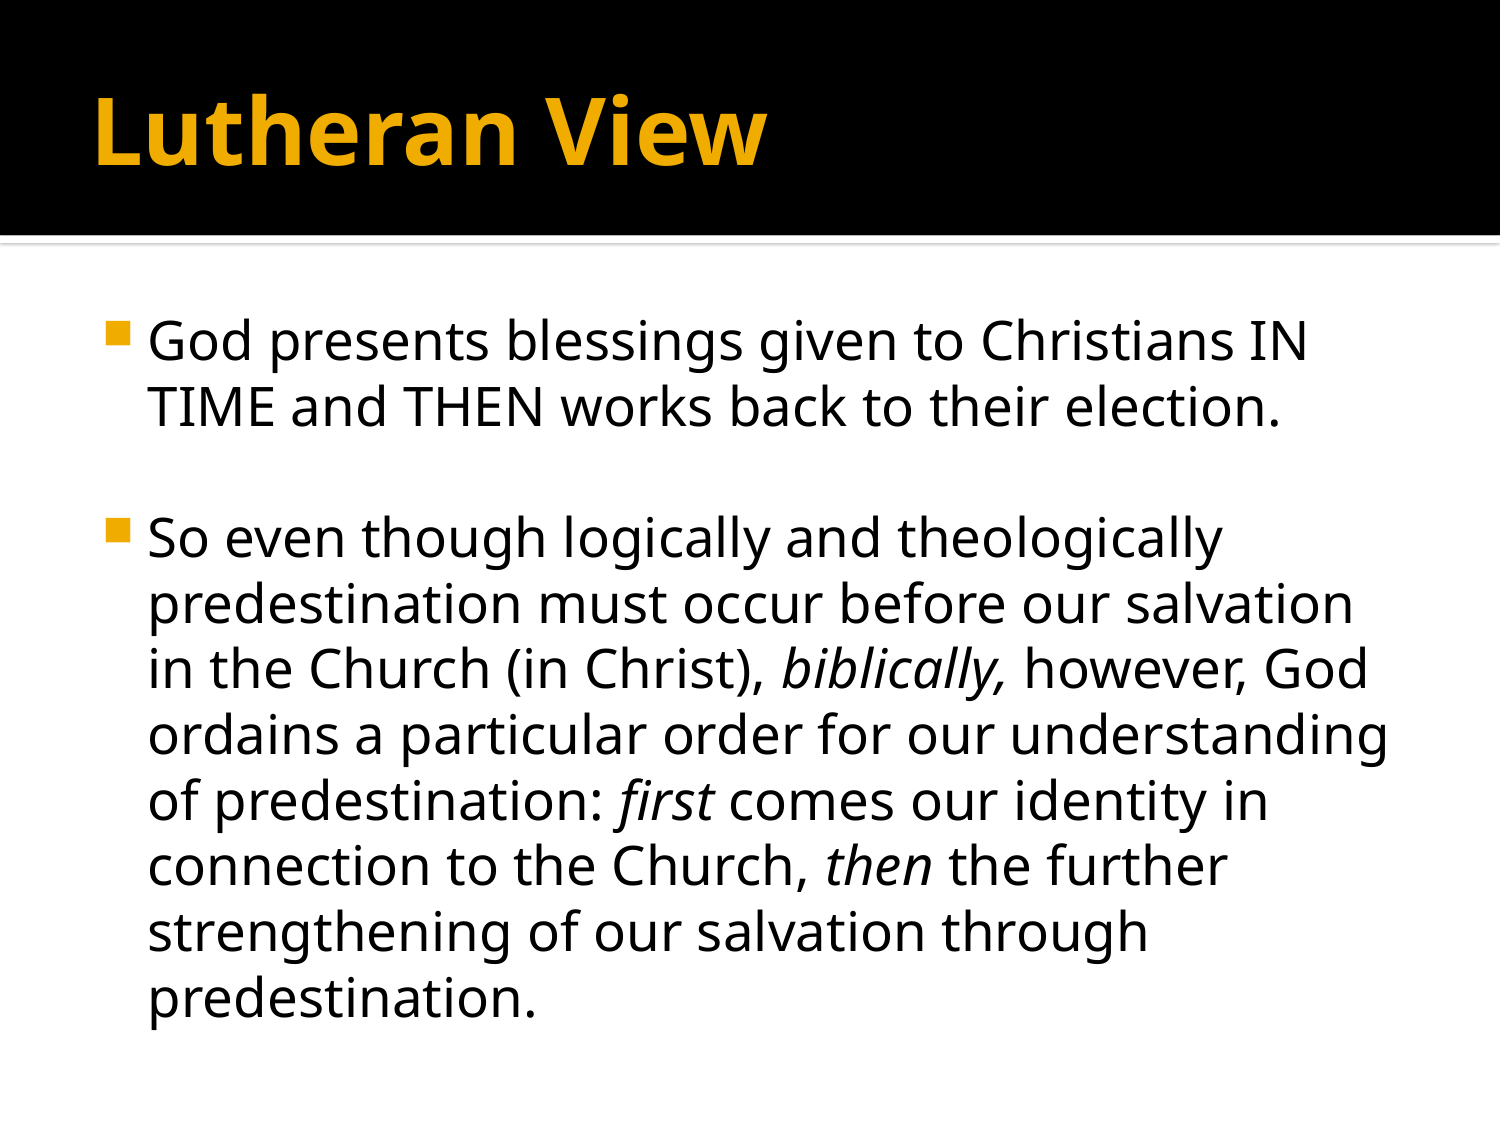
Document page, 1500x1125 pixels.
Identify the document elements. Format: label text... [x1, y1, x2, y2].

list God presents blessings given to Christians IN TIME and THEN works back to their election. So even though logically and theologically predestination must occur before our salvation in the Church (in Christ), biblically, however, God ordains a particular order for our understanding of predestination: first comes our identity in connection to the Church, then the further strengthening of our salvation through predestination. [75, 291, 1425, 1050]
title Lutheran View [75, 25, 1425, 231]
